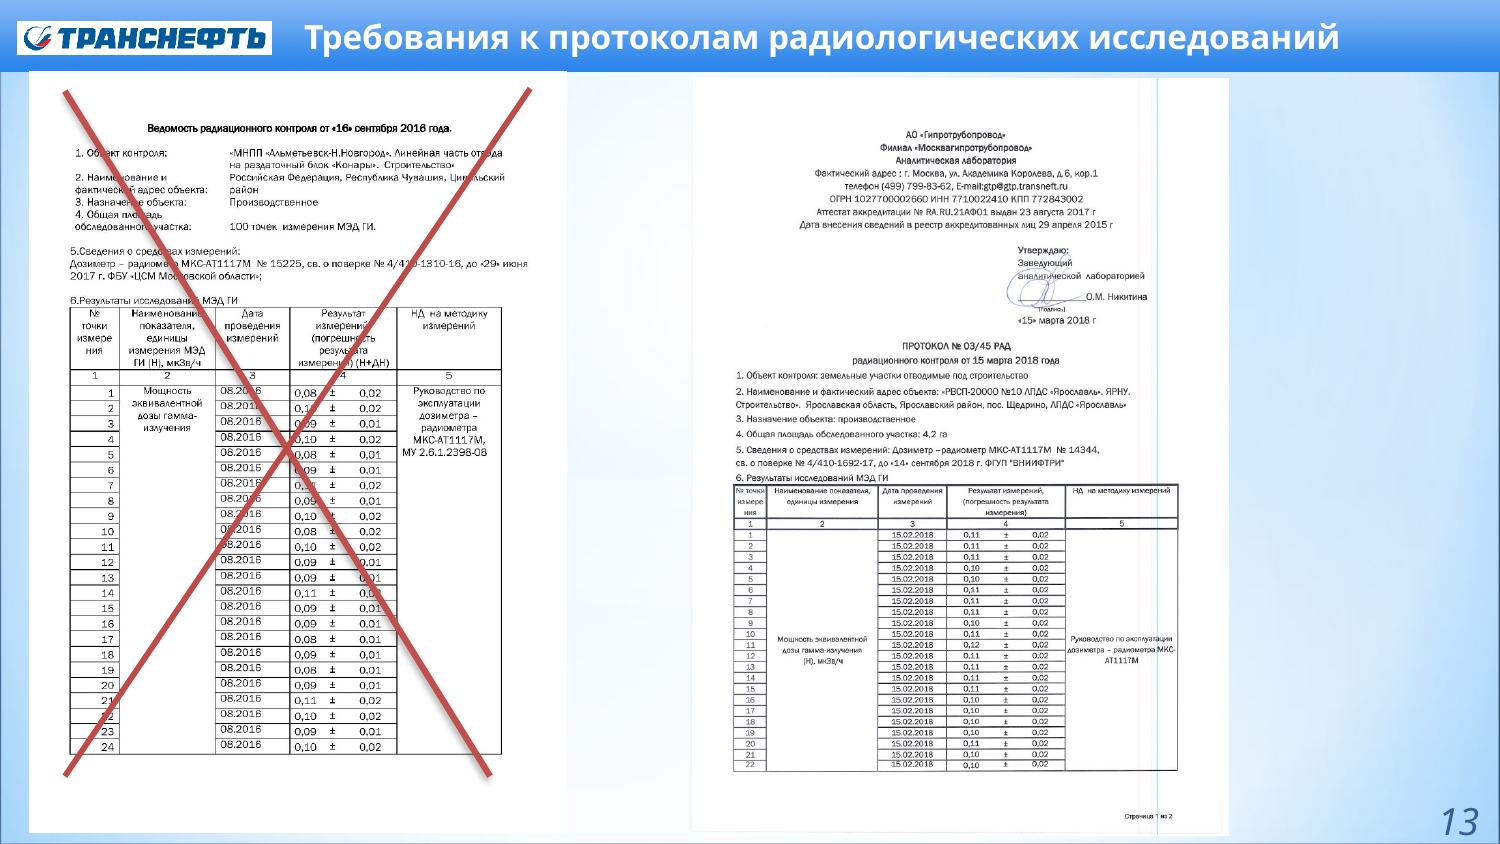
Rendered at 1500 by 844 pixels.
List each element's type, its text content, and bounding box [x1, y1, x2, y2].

slide_number 13 [1423, 791, 1500, 836]
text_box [64, 88, 531, 777]
picture [0, 0, 1500, 844]
